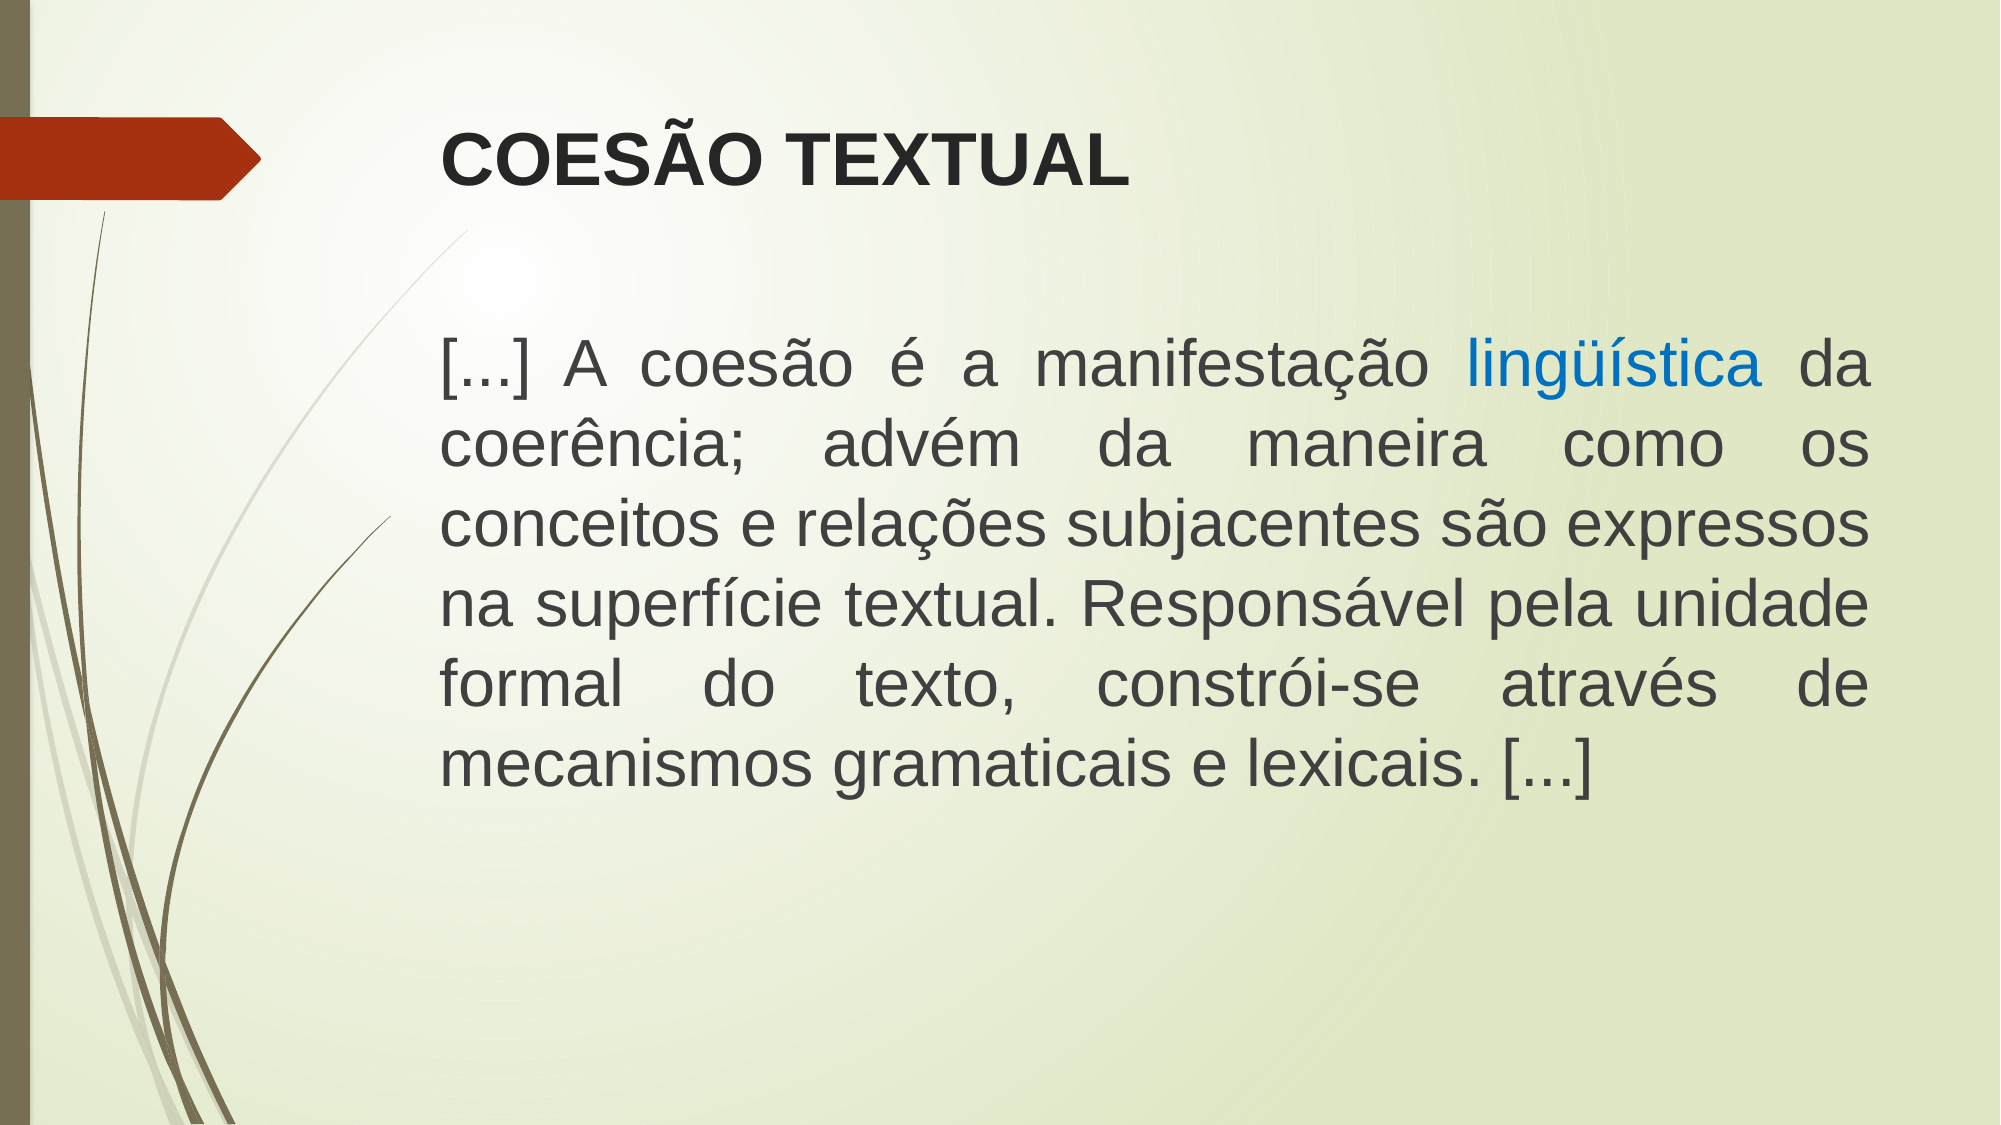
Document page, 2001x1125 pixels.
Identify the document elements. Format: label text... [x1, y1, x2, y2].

title COESÃO TEXTUAL [425, 102, 1888, 312]
list [...] A coesão é a manifestação lingüística da coerência; advém da maneira como os conceitos e relações subjacentes são expressos na superfície textual. Responsável pela unidade formal do texto, constrói-se através de mecanismos gramaticais e lexicais. [...] [424, 312, 1888, 933]
